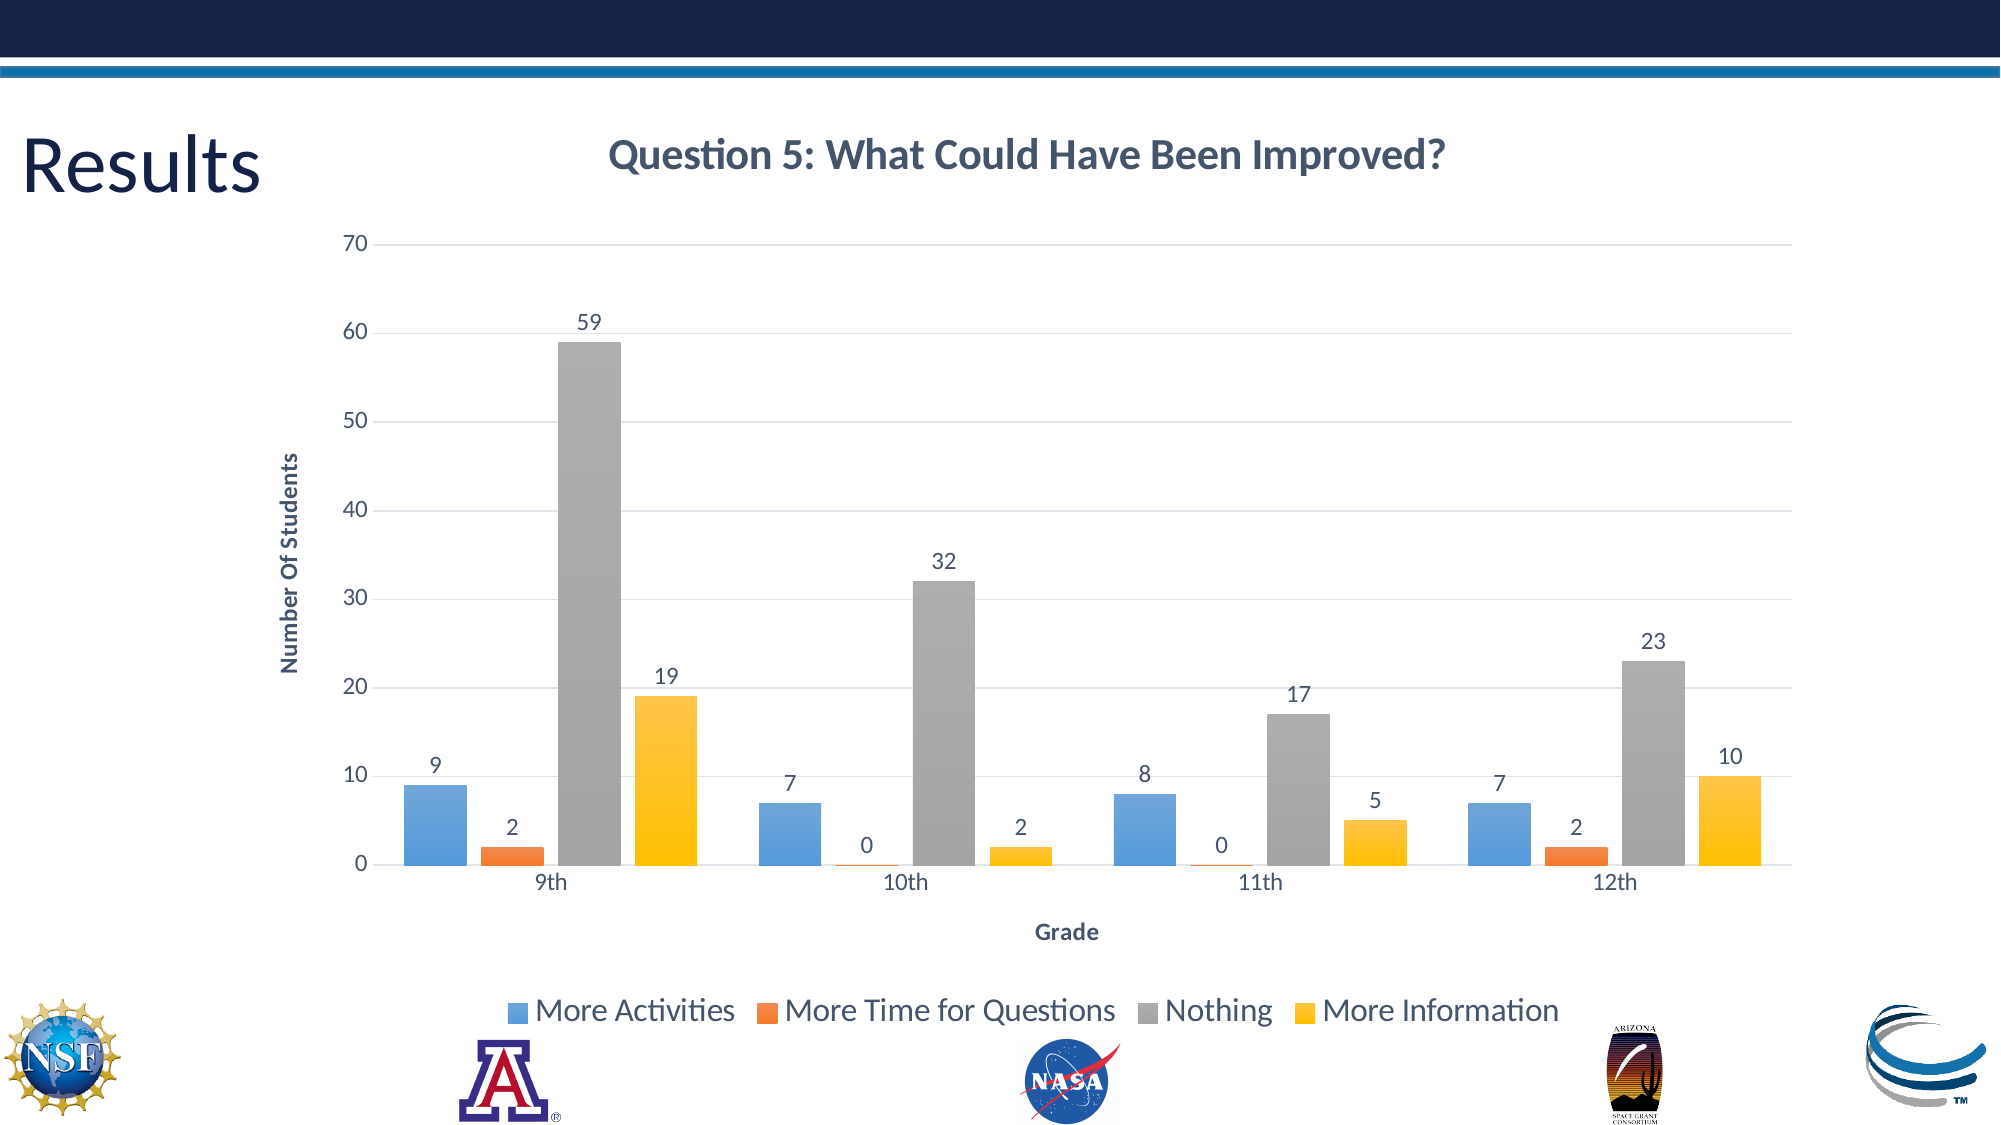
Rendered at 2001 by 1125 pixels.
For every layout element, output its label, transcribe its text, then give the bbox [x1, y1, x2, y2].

picture [1604, 1023, 1664, 1125]
picture [2, 996, 122, 1117]
picture [1019, 1038, 1121, 1125]
picture [456, 1036, 561, 1125]
text_box Results [6, 0, 1732, 218]
chart [244, 117, 1824, 1037]
picture [1838, 976, 2001, 1125]
